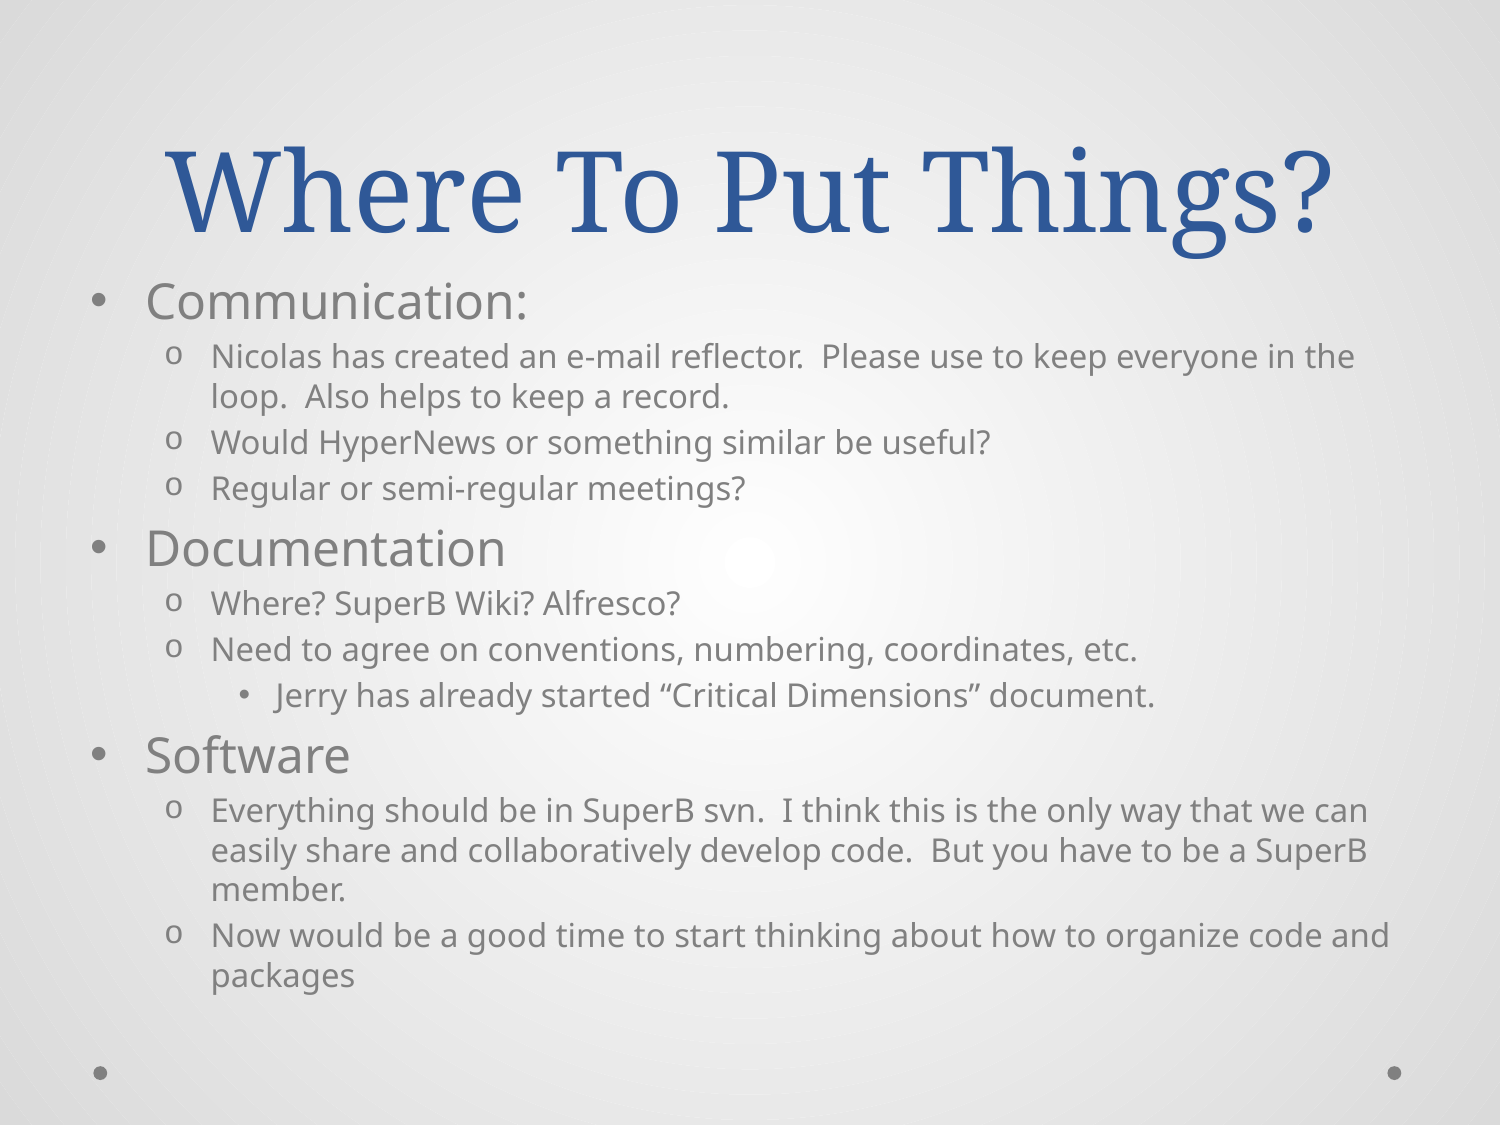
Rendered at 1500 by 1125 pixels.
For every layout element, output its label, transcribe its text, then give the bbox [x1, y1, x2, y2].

title Where To Put Things? [75, 0, 1425, 262]
list Communication: Nicolas has created an e-mail reflector. Please use to keep everyone in the loop. Also helps to keep a record. Would HyperNews or something similar be useful? Regular or semi-regular meetings? Documentation Where? SuperB Wiki? Alfresco? Need to agree on conventions, numbering, coordinates, etc. Jerry has already started “Critical Dimensions” document. Software Everything should be in SuperB svn. I think this is the only way that we can easily share and collaboratively develop code. But you have to be a SuperB member. Now would be a good time to start thinking about how to organize code and packages [75, 262, 1425, 1005]
